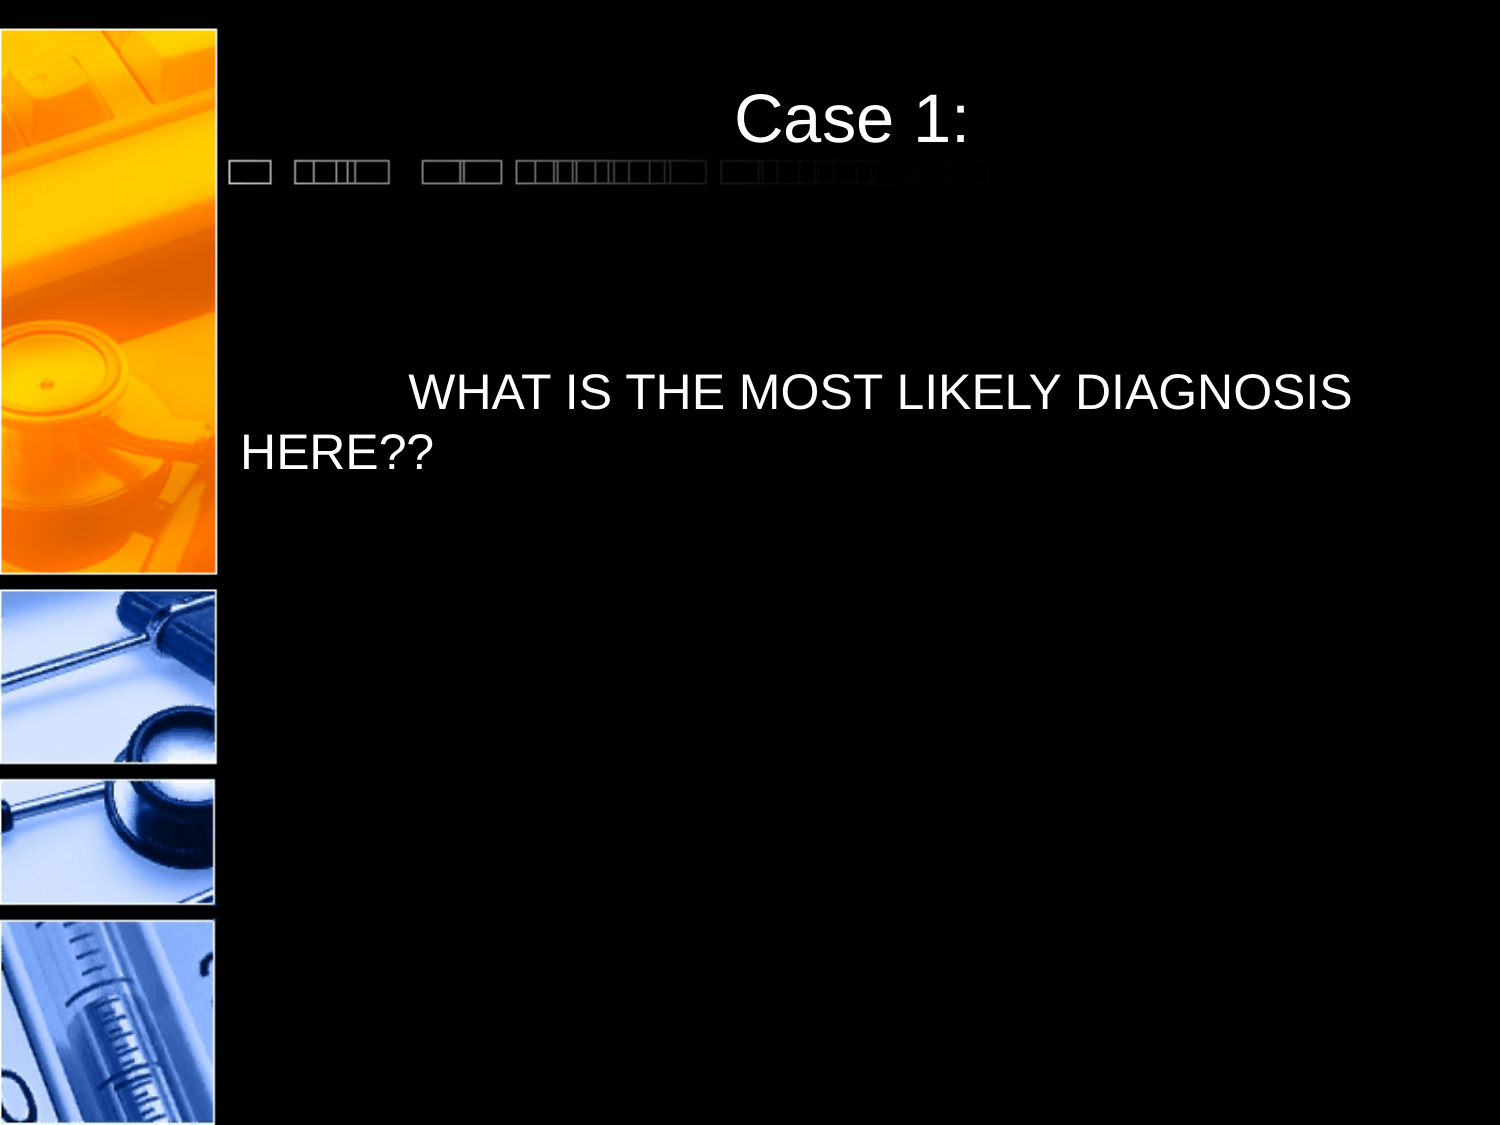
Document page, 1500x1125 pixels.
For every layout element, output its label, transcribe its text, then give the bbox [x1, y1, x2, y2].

title Case 1: [225, 32, 1463, 198]
list WHAT IS THE MOST LIKELY DIAGNOSIS HERE?? [225, 211, 1463, 1025]
picture [0, 0, 1500, 1125]
